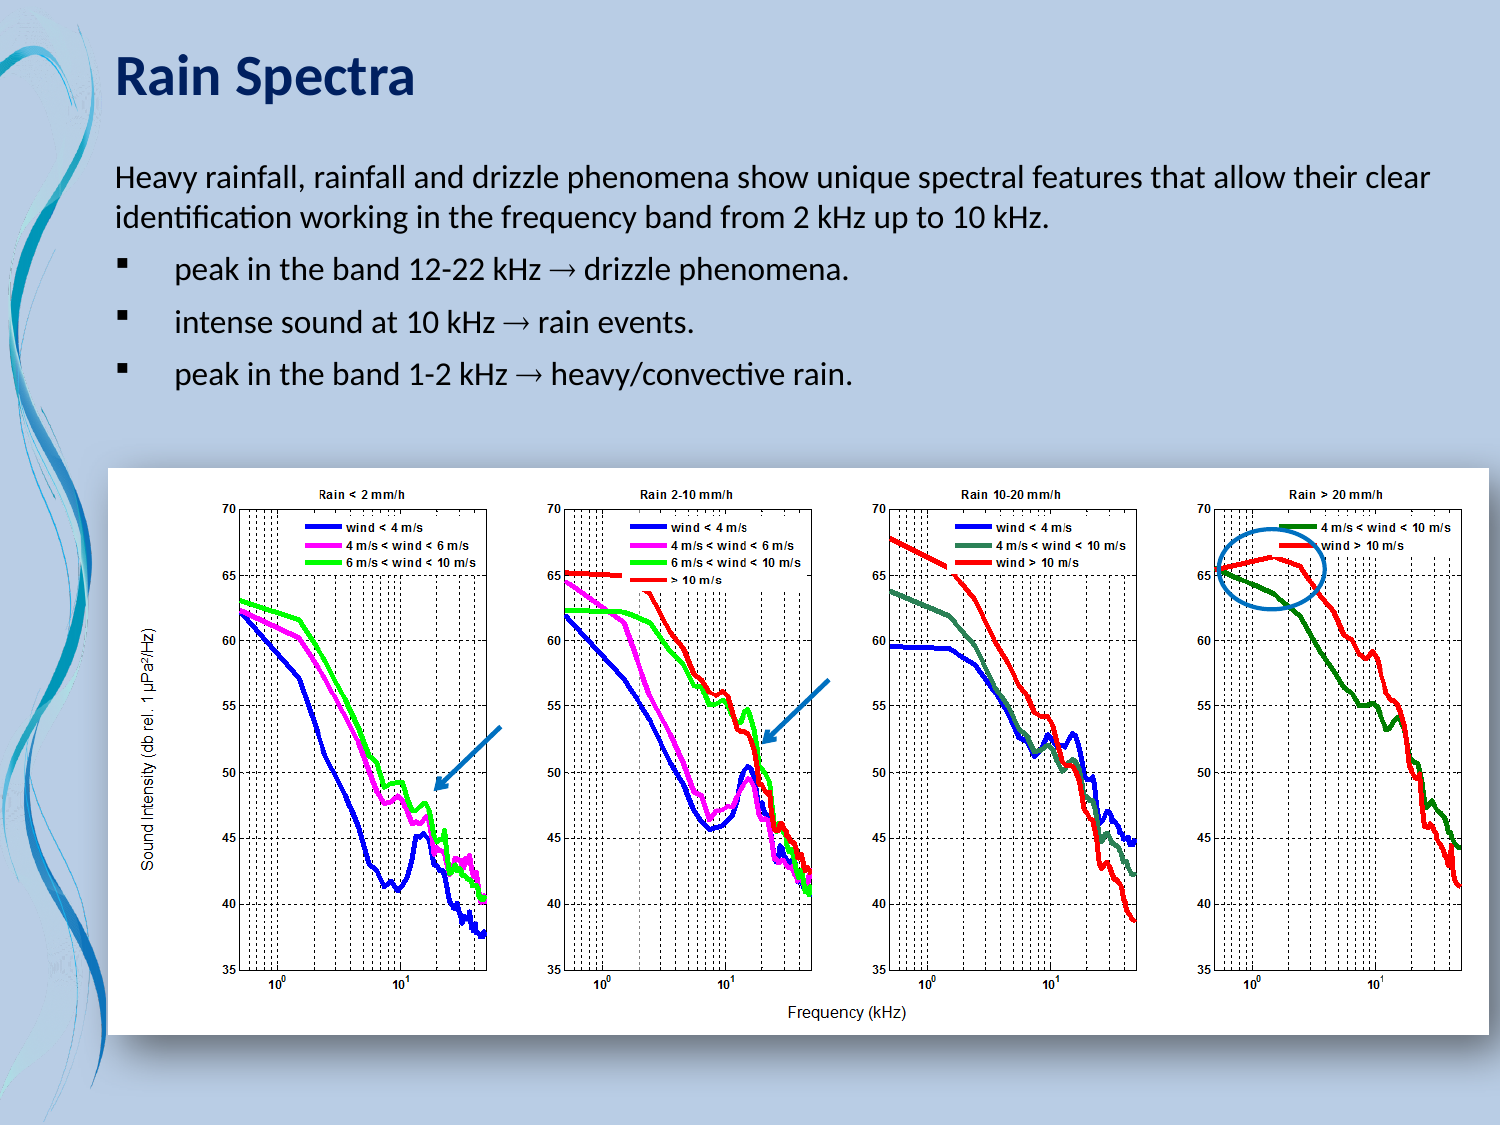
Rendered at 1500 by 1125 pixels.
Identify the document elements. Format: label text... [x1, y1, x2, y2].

text_box Rain Spectra [110, 29, 1500, 115]
picture [0, 0, 107, 1123]
text_box Heavy rainfall, rainfall and drizzle phenomena show unique spectral features that allow their clear identification working in the frequency band from 2 kHz up to 10 kHz. peak in the band 12-22 kHz  drizzle phenomena. intense sound at 10 kHz  rain events. peak in the band 1-2 kHz  heavy/convective rain. [110, 147, 1457, 401]
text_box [110, 468, 1489, 1036]
